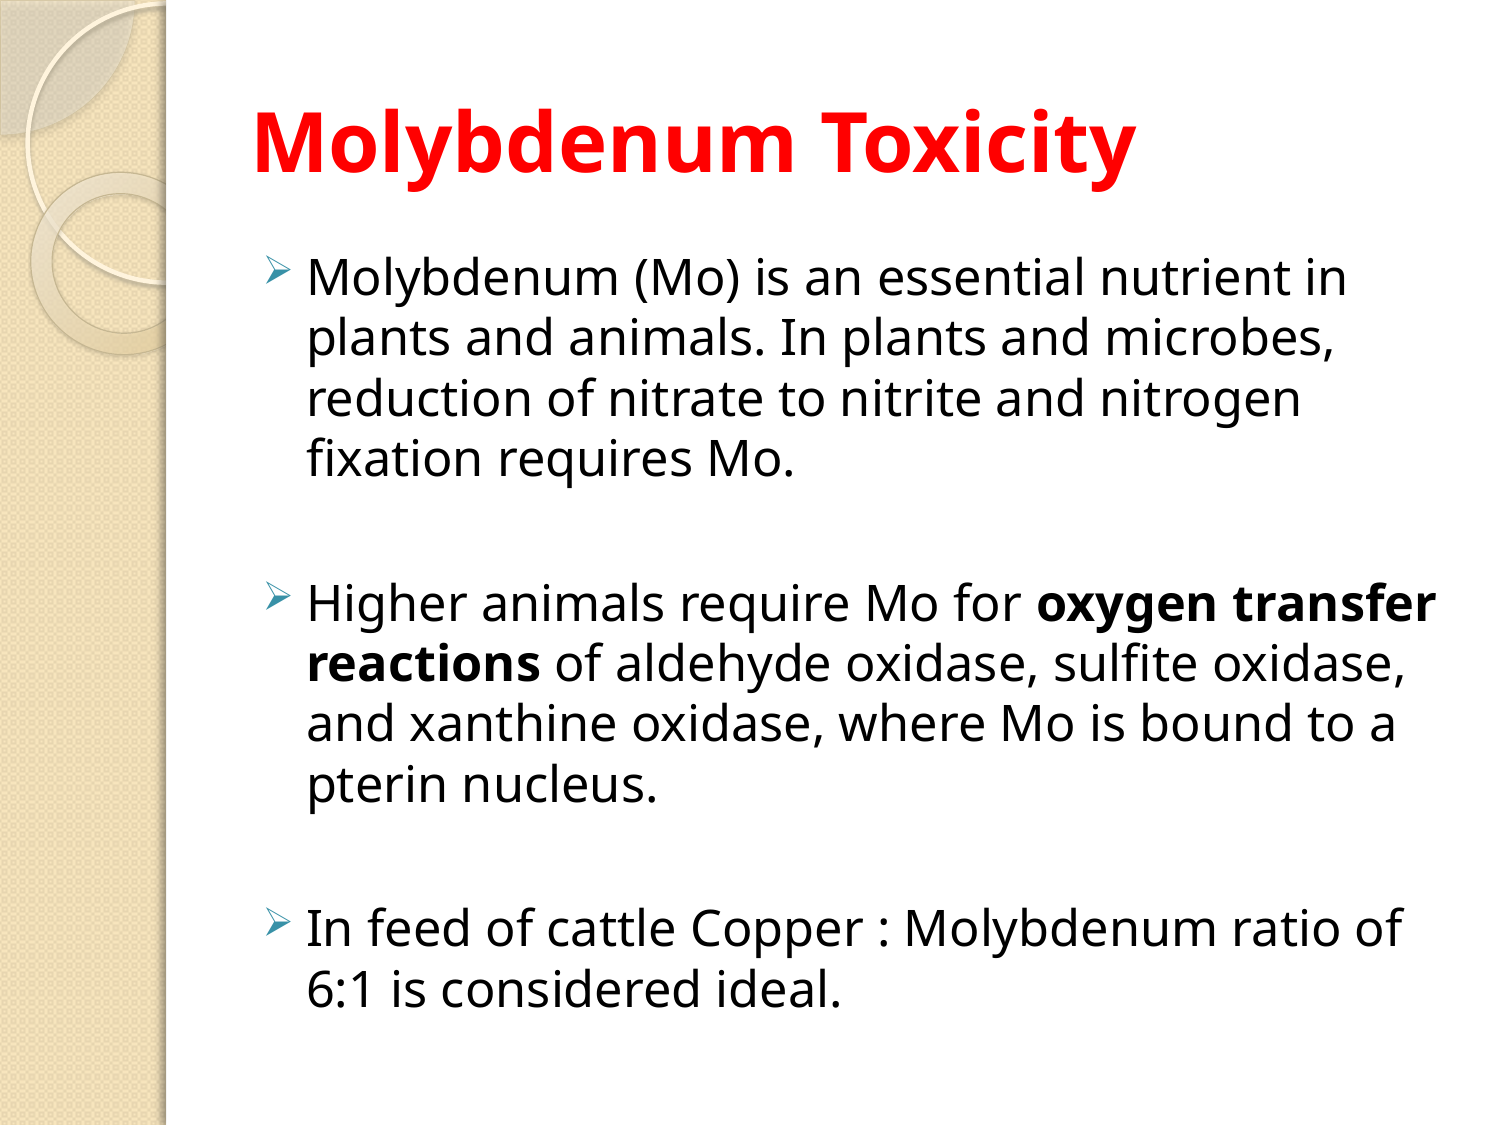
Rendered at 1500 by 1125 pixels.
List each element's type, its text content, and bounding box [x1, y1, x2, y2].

title Molybdenum Toxicity [235, 45, 1466, 233]
list Molybdenum (Mo) is an essential nutrient in plants and animals. In plants and microbes, reduction of nitrate to nitrite and nitrogen ﬁxation requires Mo. Higher animals require Mo for oxygen transfer reactions of aldehyde oxidase, sulﬁte oxidase, and xanthine oxidase, where Mo is bound to a pterin nucleus. In feed of cattle Copper : Molybdenum ratio of 6:1 is considered ideal. [235, 237, 1466, 1025]
